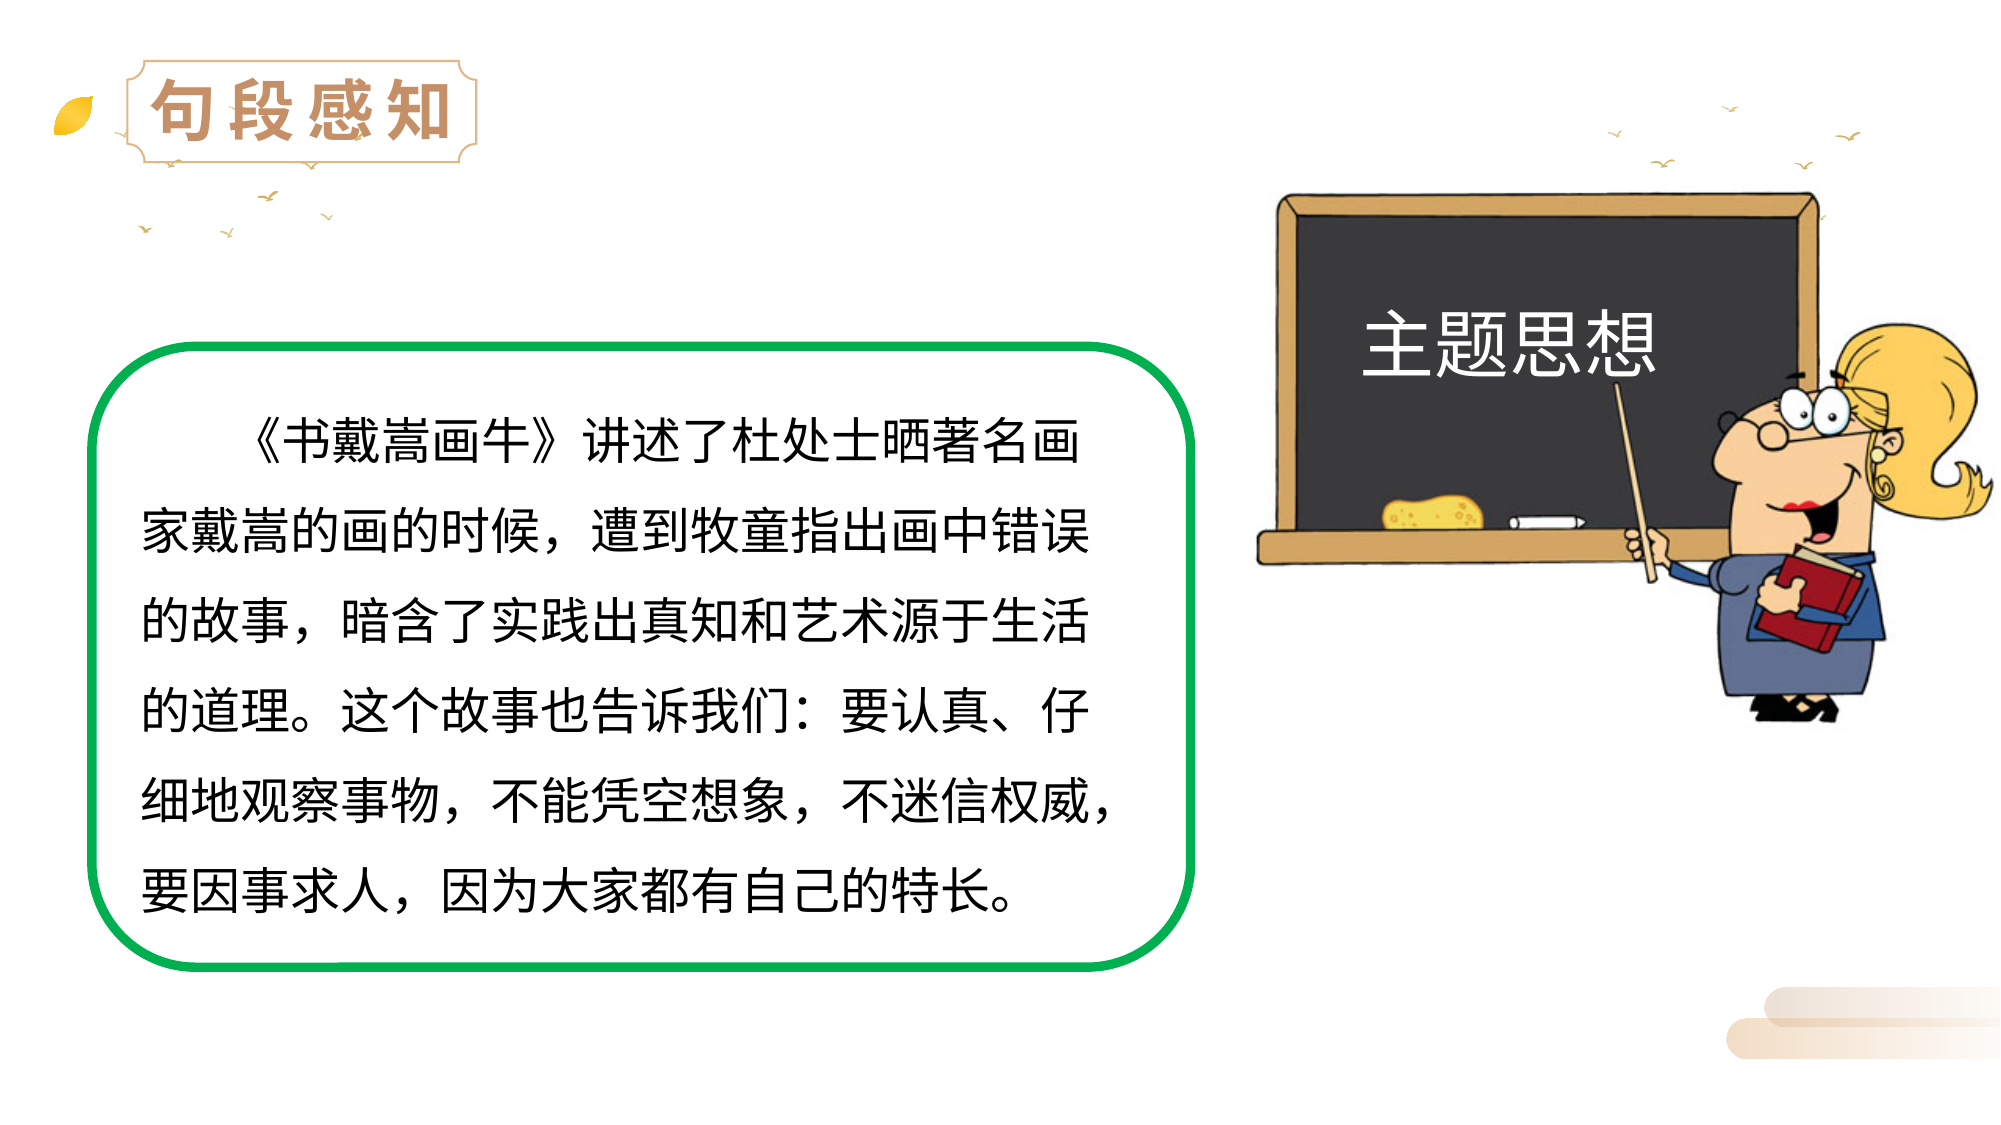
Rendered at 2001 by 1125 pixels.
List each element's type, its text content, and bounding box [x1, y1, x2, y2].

picture [1232, 168, 2000, 745]
text_box [90, 345, 1192, 969]
text_box 《书戴嵩画牛》讲述了杜处士晒著名画家戴嵩的画的时候，遭到牧童指出画中错误的故事，暗含了实践出真知和艺术源于生活的道理。这个故事也告诉我们：要认真、仔细地观察事物，不能凭空想象，不迷信权威，要因事求人，因为大家都有自己的特长。 [126, 372, 1119, 927]
text_box 句段感知 [149, 68, 455, 149]
